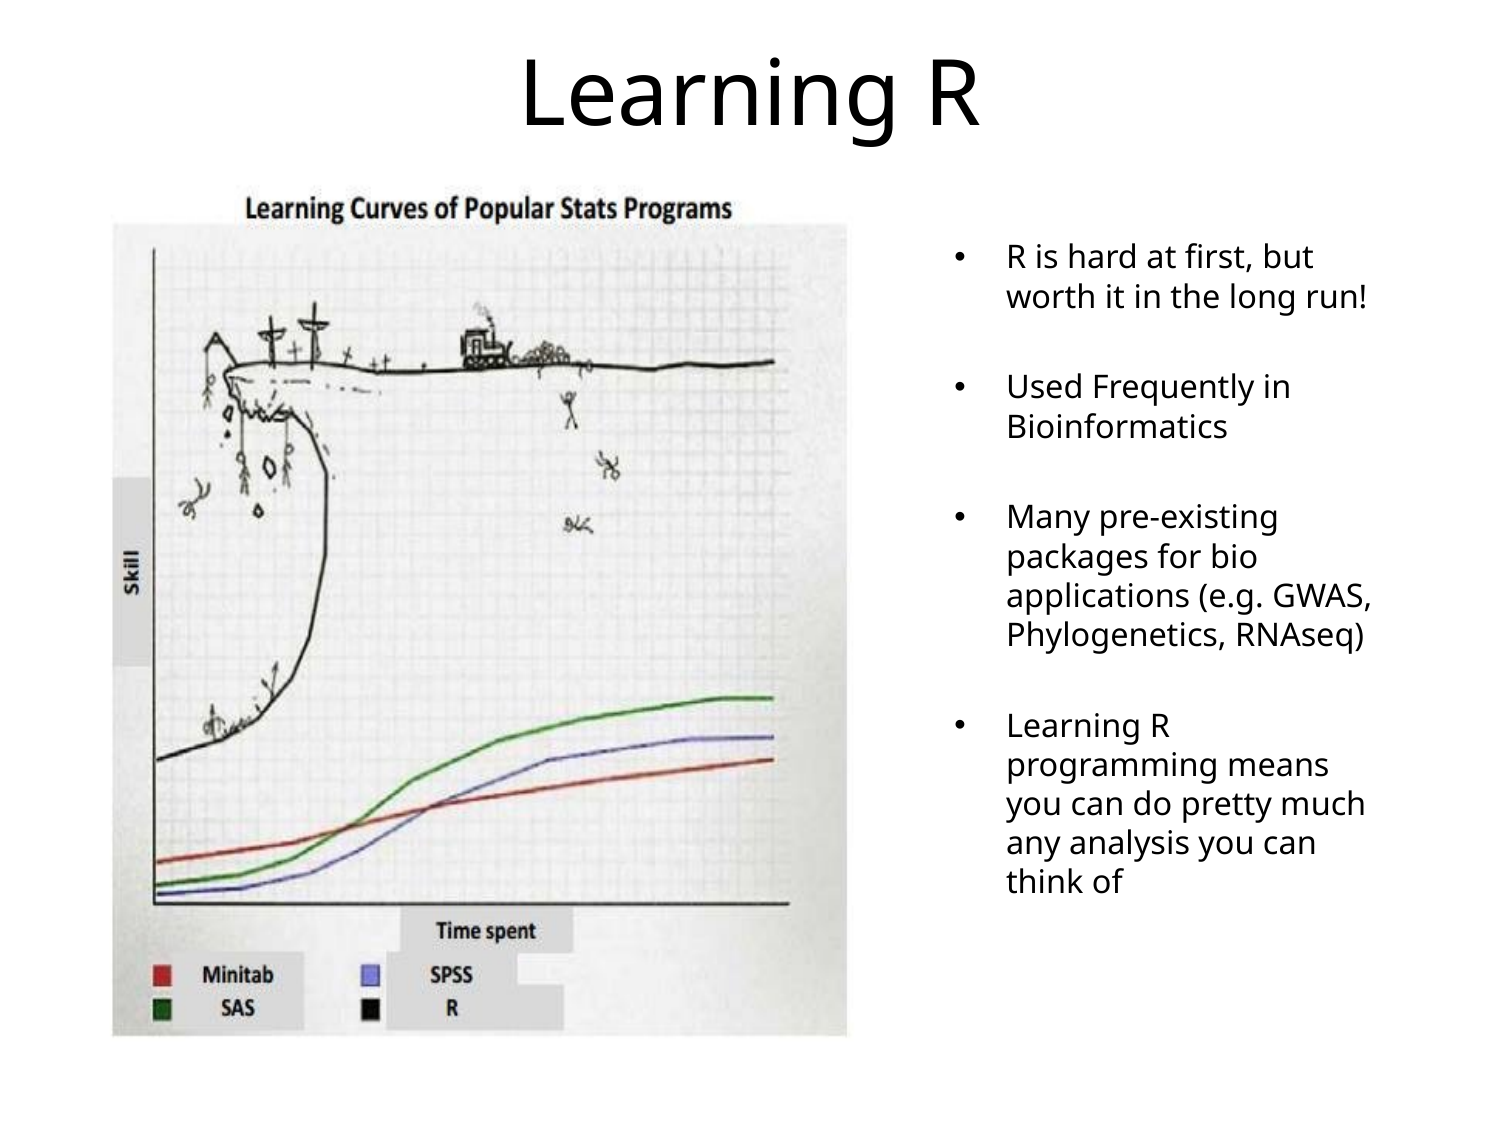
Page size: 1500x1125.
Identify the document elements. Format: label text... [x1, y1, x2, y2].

picture [37, 170, 940, 1086]
title Learning R [75, 23, 1425, 154]
text_box R is hard at first, but worth it in the long run! Used Frequently in Bioinformatics Many pre-existing packages for bio applications (e.g. GWAS, Phylogenetics, RNAseq) Learning R programming means you can do pretty much any analysis you can think of [944, 229, 1398, 924]
